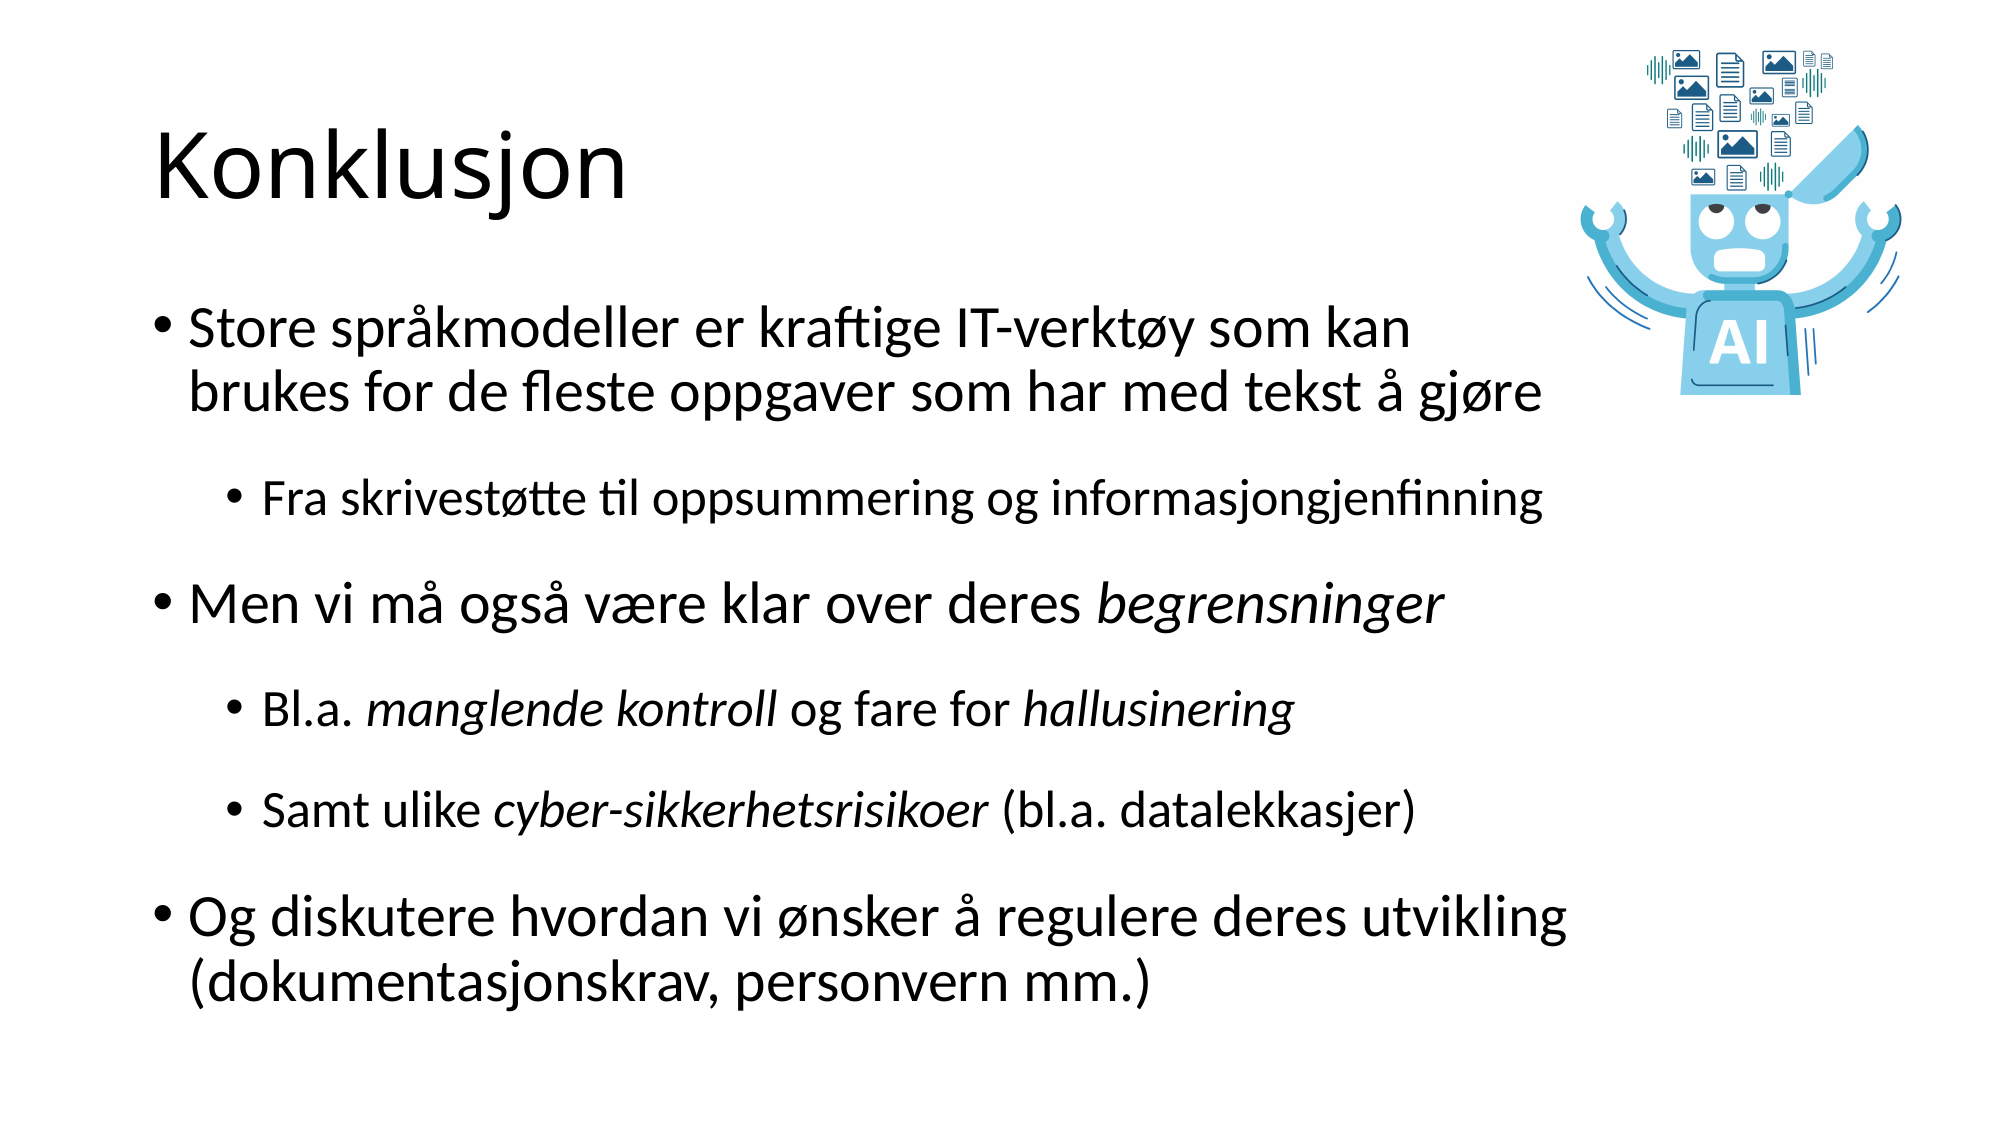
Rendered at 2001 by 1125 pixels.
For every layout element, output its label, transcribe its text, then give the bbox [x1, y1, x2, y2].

list Store språkmodeller er kraftige IT-verktøy som kan brukes for de fleste oppgaver som har med tekst å gjøre Fra skrivestøtte til oppsummering og informasjongjenfinning Men vi må også være klar over deres begrensninger Bl.a. manglende kontroll og fare for hallusinering Samt ulike cyber-sikkerhetsrisikoer (bl.a. datalekkasjer) Og diskutere hvordan vi ønsker å regulere deres utvikling (dokumentasjonskrav, personvern mm.) [137, 287, 1899, 1024]
title Konklusjon [137, 59, 1562, 278]
picture [1562, 46, 1912, 395]
